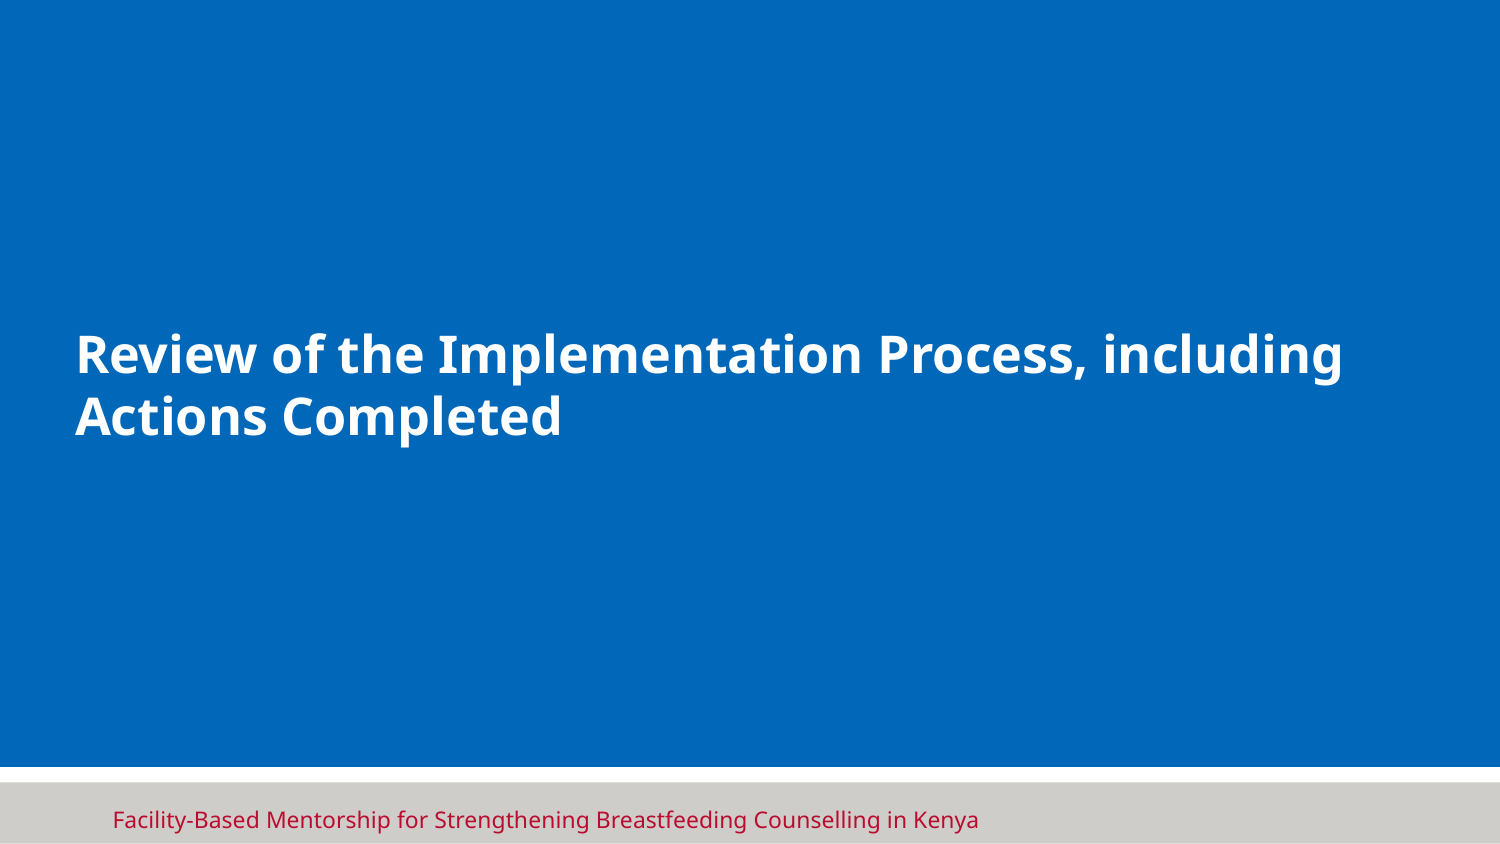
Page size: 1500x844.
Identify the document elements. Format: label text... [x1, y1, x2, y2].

title Review of the Implementation Process, including Actions Completed [0, 0, 1500, 767]
